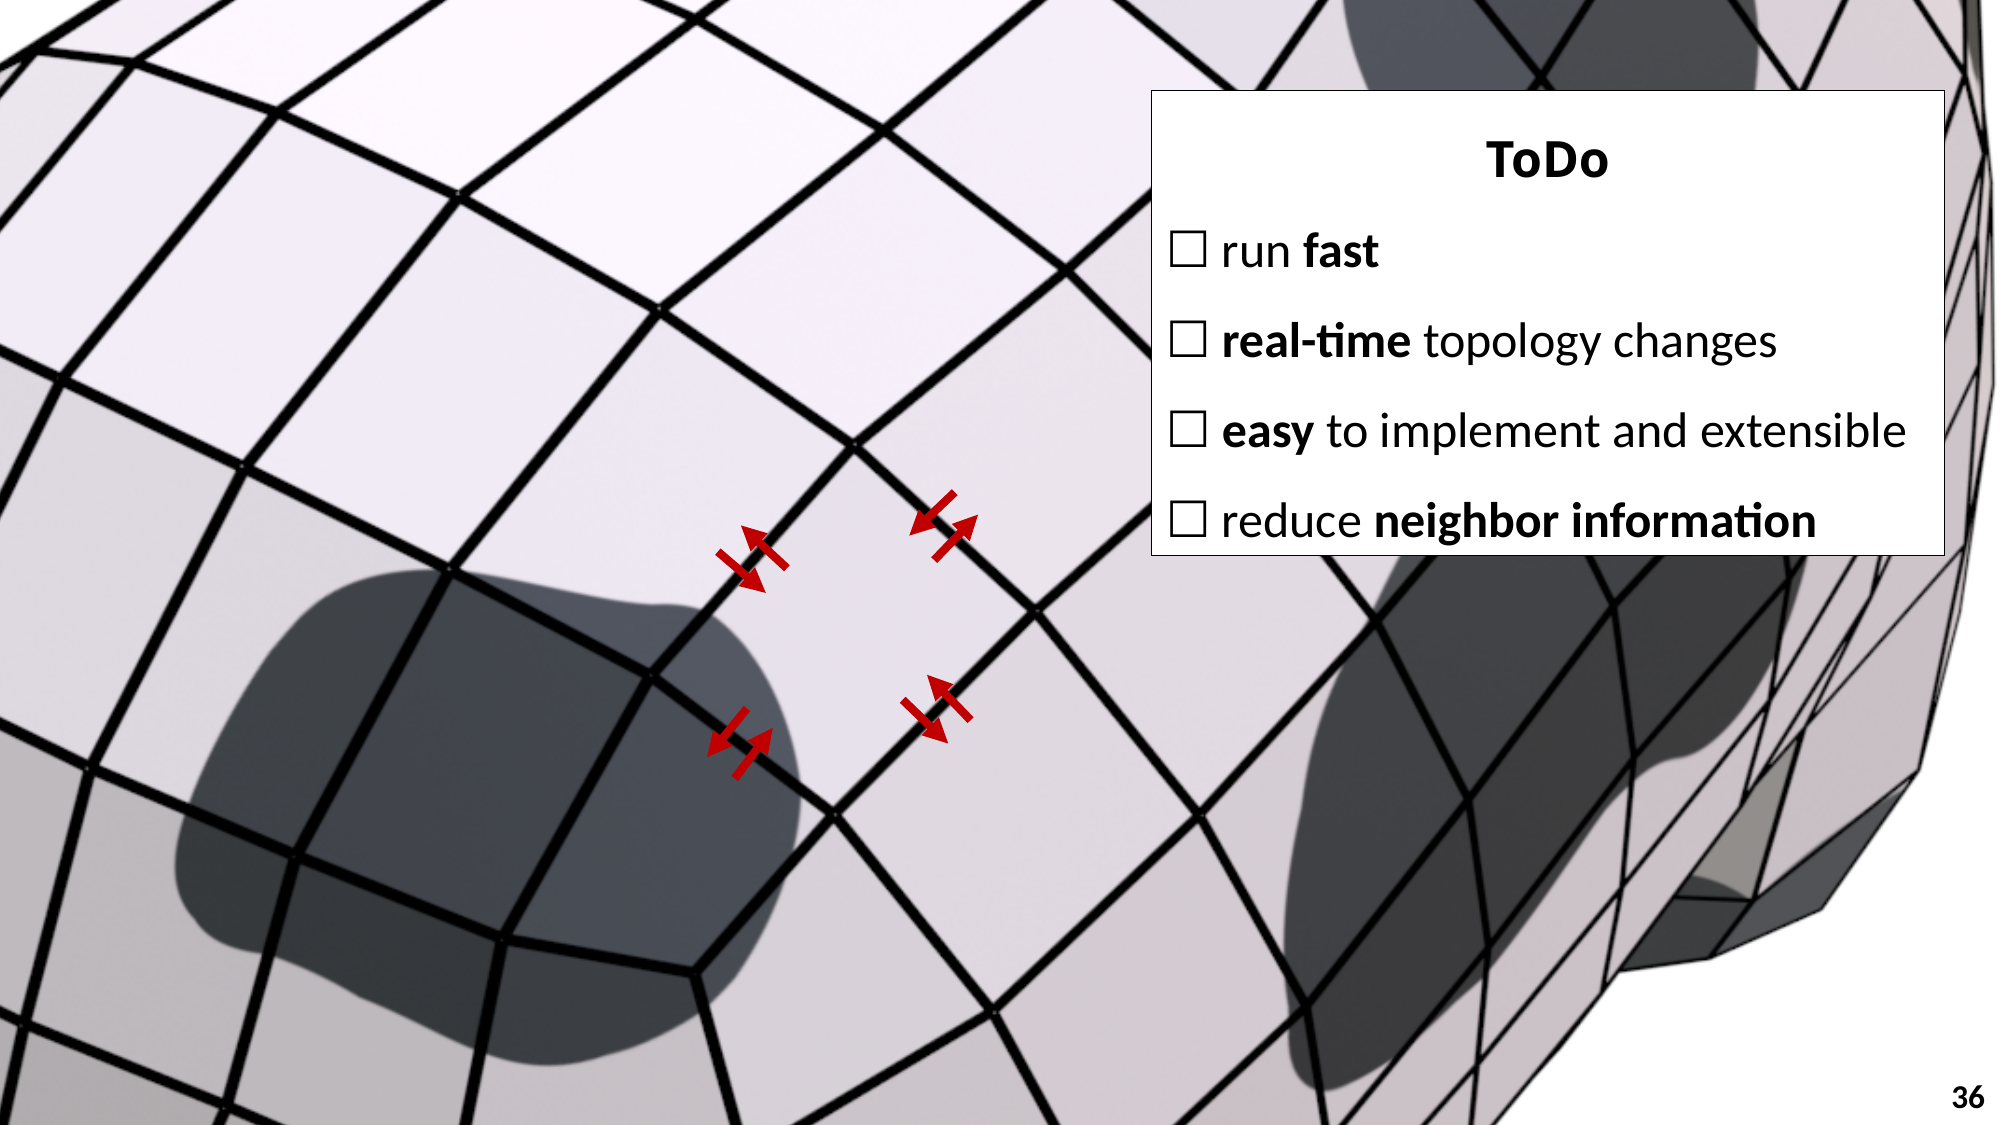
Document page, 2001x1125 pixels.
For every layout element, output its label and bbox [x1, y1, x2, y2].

text_box [717, 525, 787, 593]
text_box [705, 709, 775, 778]
text_box [902, 675, 972, 743]
text_box [909, 492, 979, 560]
picture [0, 0, 2000, 1125]
